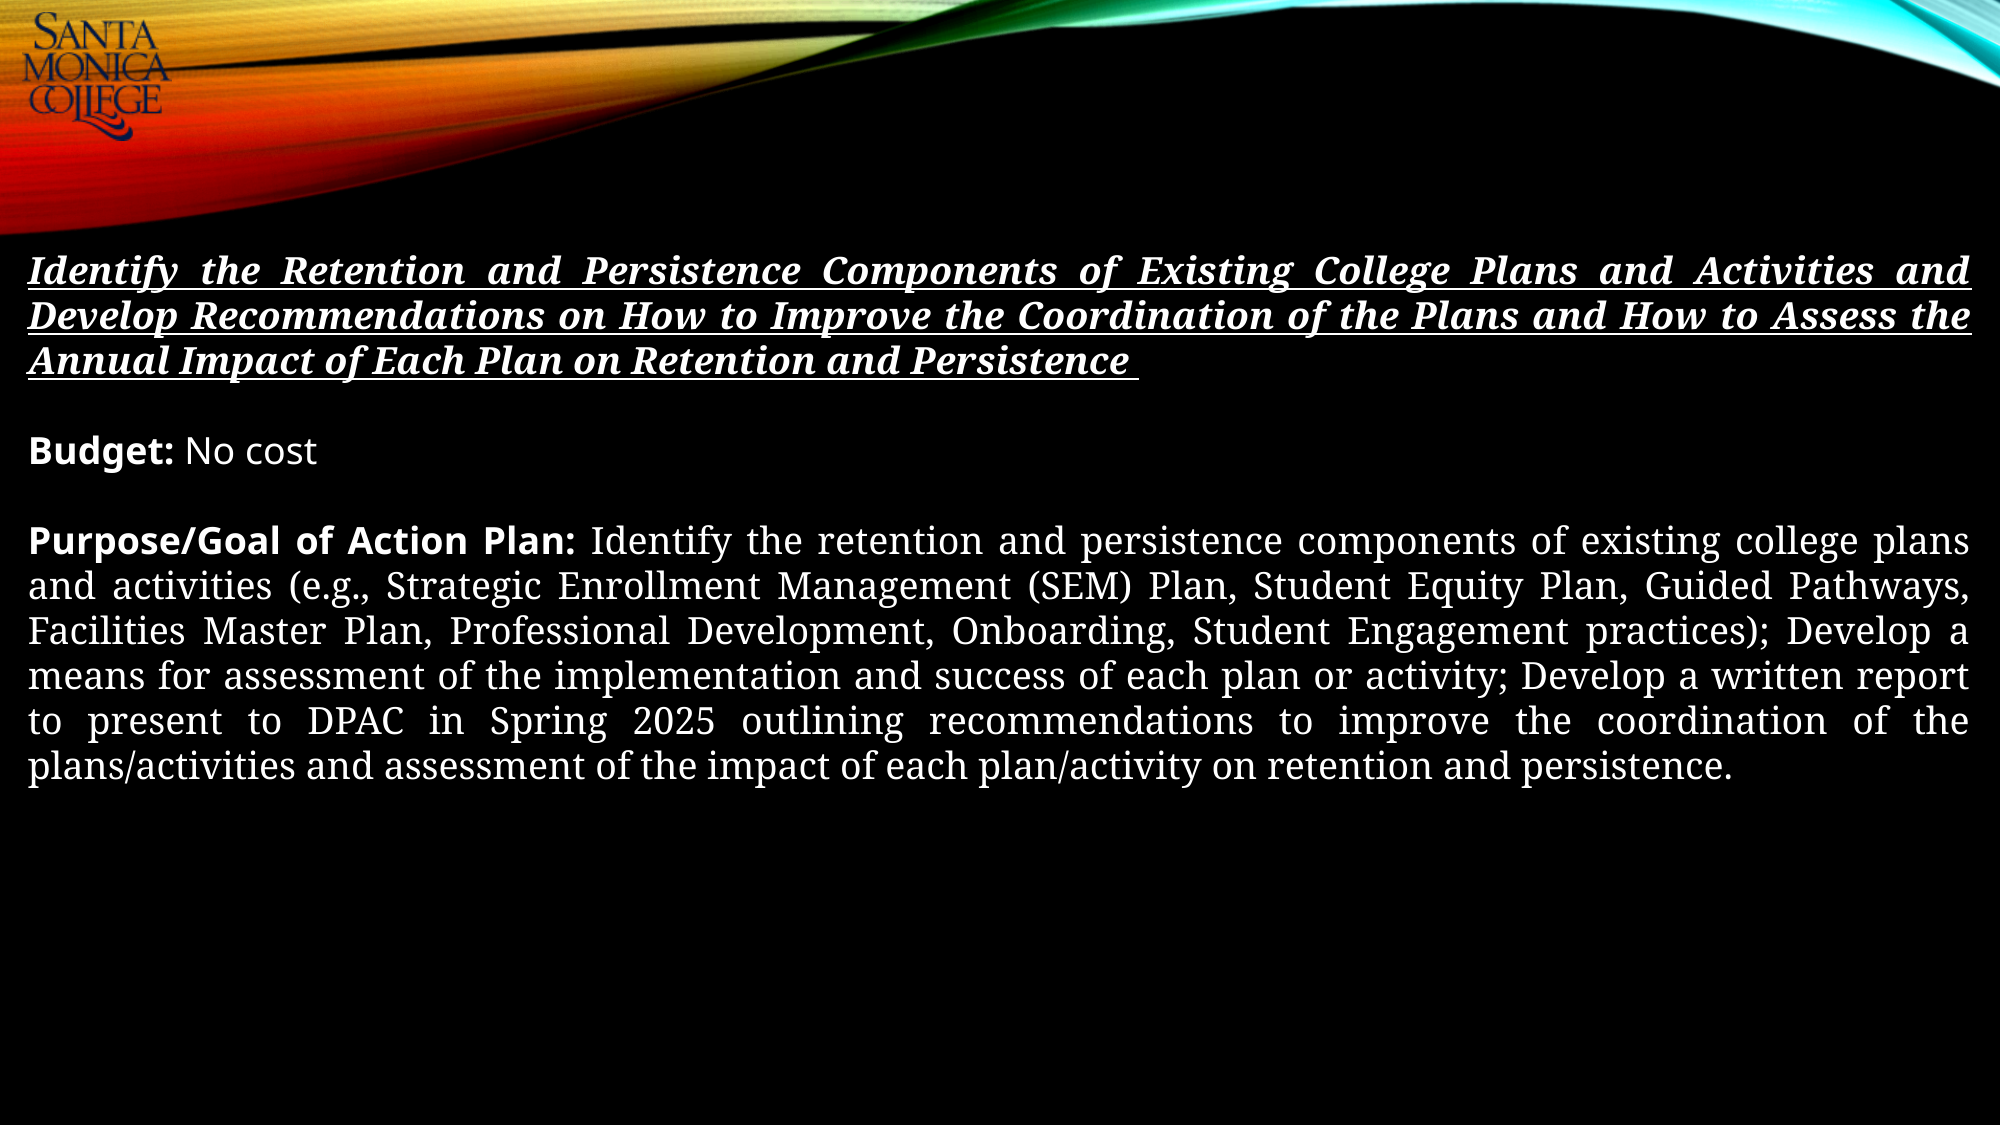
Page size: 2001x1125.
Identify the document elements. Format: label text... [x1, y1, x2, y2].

text_box Identify the Retention and Persistence Components of Existing College Plans and Activities and Develop Recommendations on How to Improve the Coordination of the Plans and How to Assess the Annual Impact of Each Plan on Retention and Persistence Budget: No cost Purpose/Goal of Action Plan: Identify the retention and persistence components of existing college plans and activities (e.g., Strategic Enrollment Management (SEM) Plan, Student Equity Plan, Guided Pathways, Facilities Master Plan, Professional Development, Onboarding, Student Engagement practices); Develop a means for assessment of the implementation and success of each plan or activity; Develop a written report to present to DPAC in Spring 2025 outlining recommendations to improve the coordination of the plans/activities and assessment of the impact of each plan/activity on retention and persistence. [13, 239, 1987, 885]
picture [0, 0, 2000, 237]
